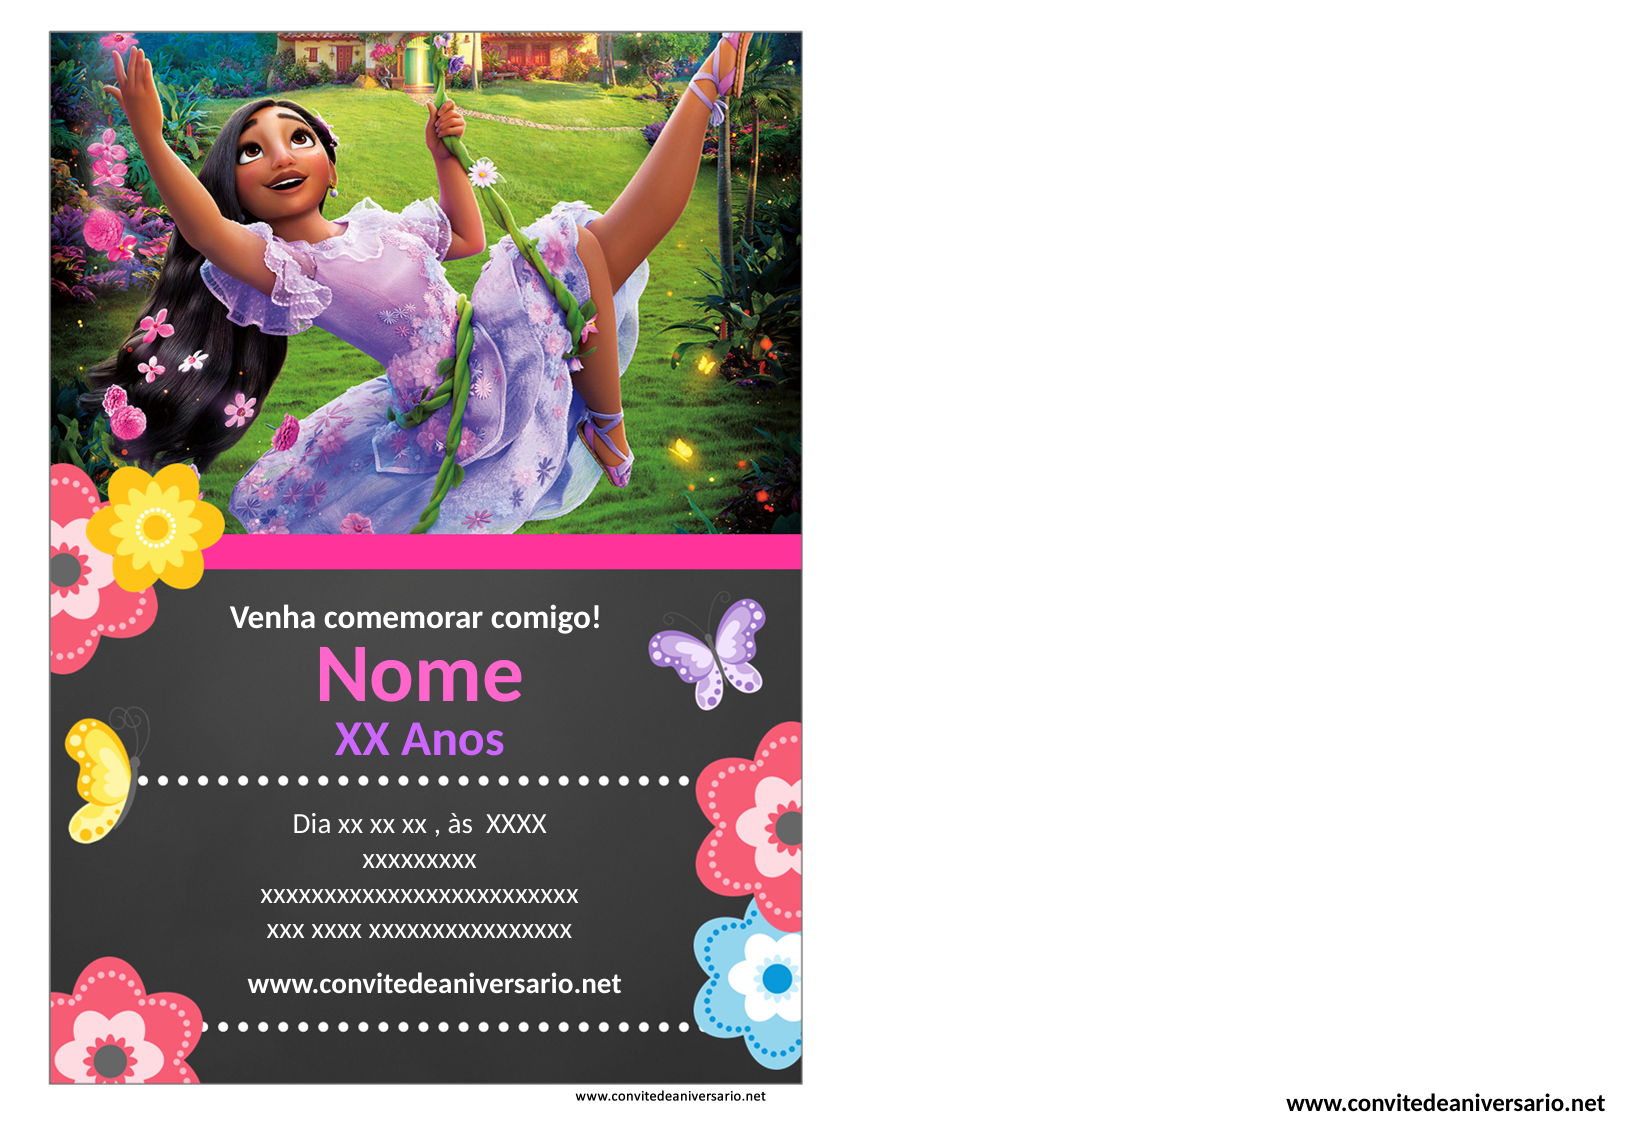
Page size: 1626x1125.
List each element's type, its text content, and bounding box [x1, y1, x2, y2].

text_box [27, 17, 825, 1108]
text_box www.convitedeaniversario.net [1271, 1079, 1622, 1125]
